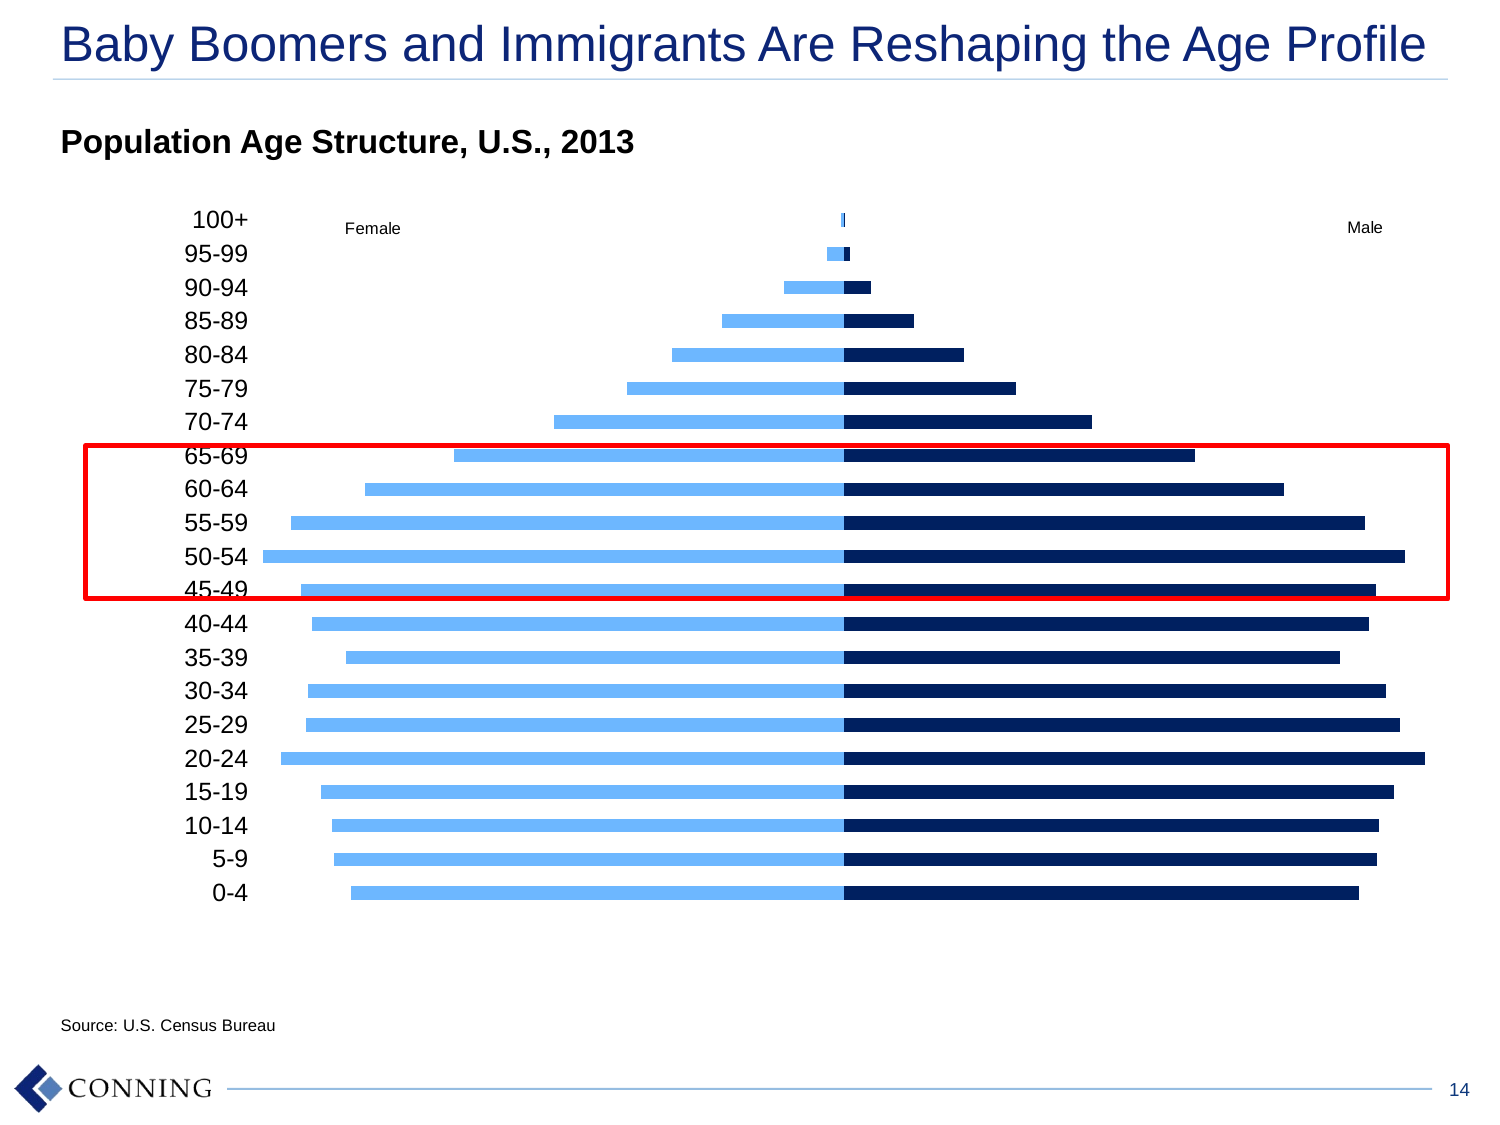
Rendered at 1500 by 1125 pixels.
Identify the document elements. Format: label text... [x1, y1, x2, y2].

slide_number 14 [1432, 1065, 1486, 1114]
list Population Age Structure, U.S., 2013 [53, 112, 1449, 936]
picture [14, 1064, 211, 1113]
chart [97, 186, 1449, 937]
list Source: U.S. Census Bureau [53, 936, 1447, 1043]
title Baby Boomers and Immigrants Are Reshaping the Age Profile [53, 0, 1449, 80]
